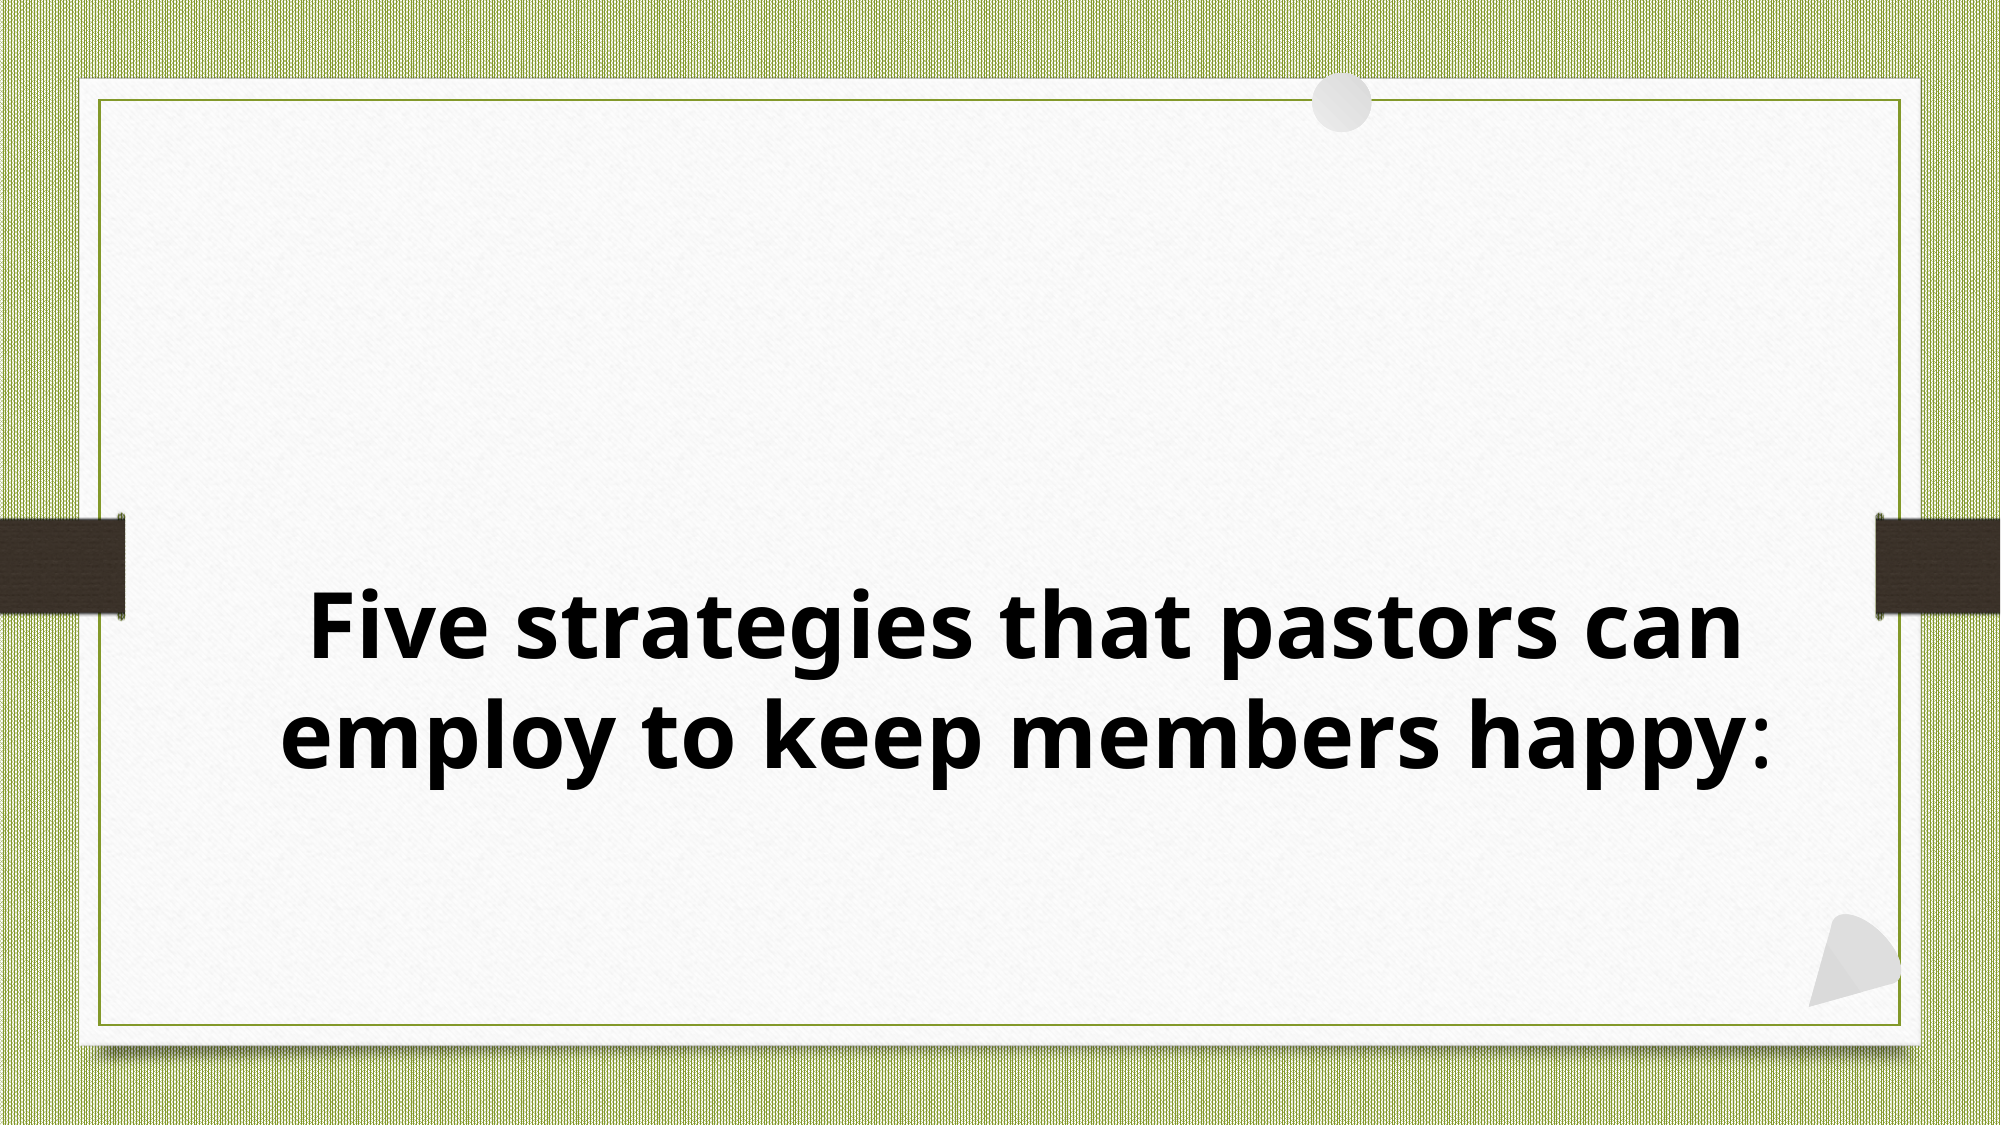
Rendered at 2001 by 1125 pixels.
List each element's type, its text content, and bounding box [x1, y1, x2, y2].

picture [0, 0, 2001, 1125]
title Five strategies that pastors can employ to keep members happy: [156, 286, 1898, 794]
